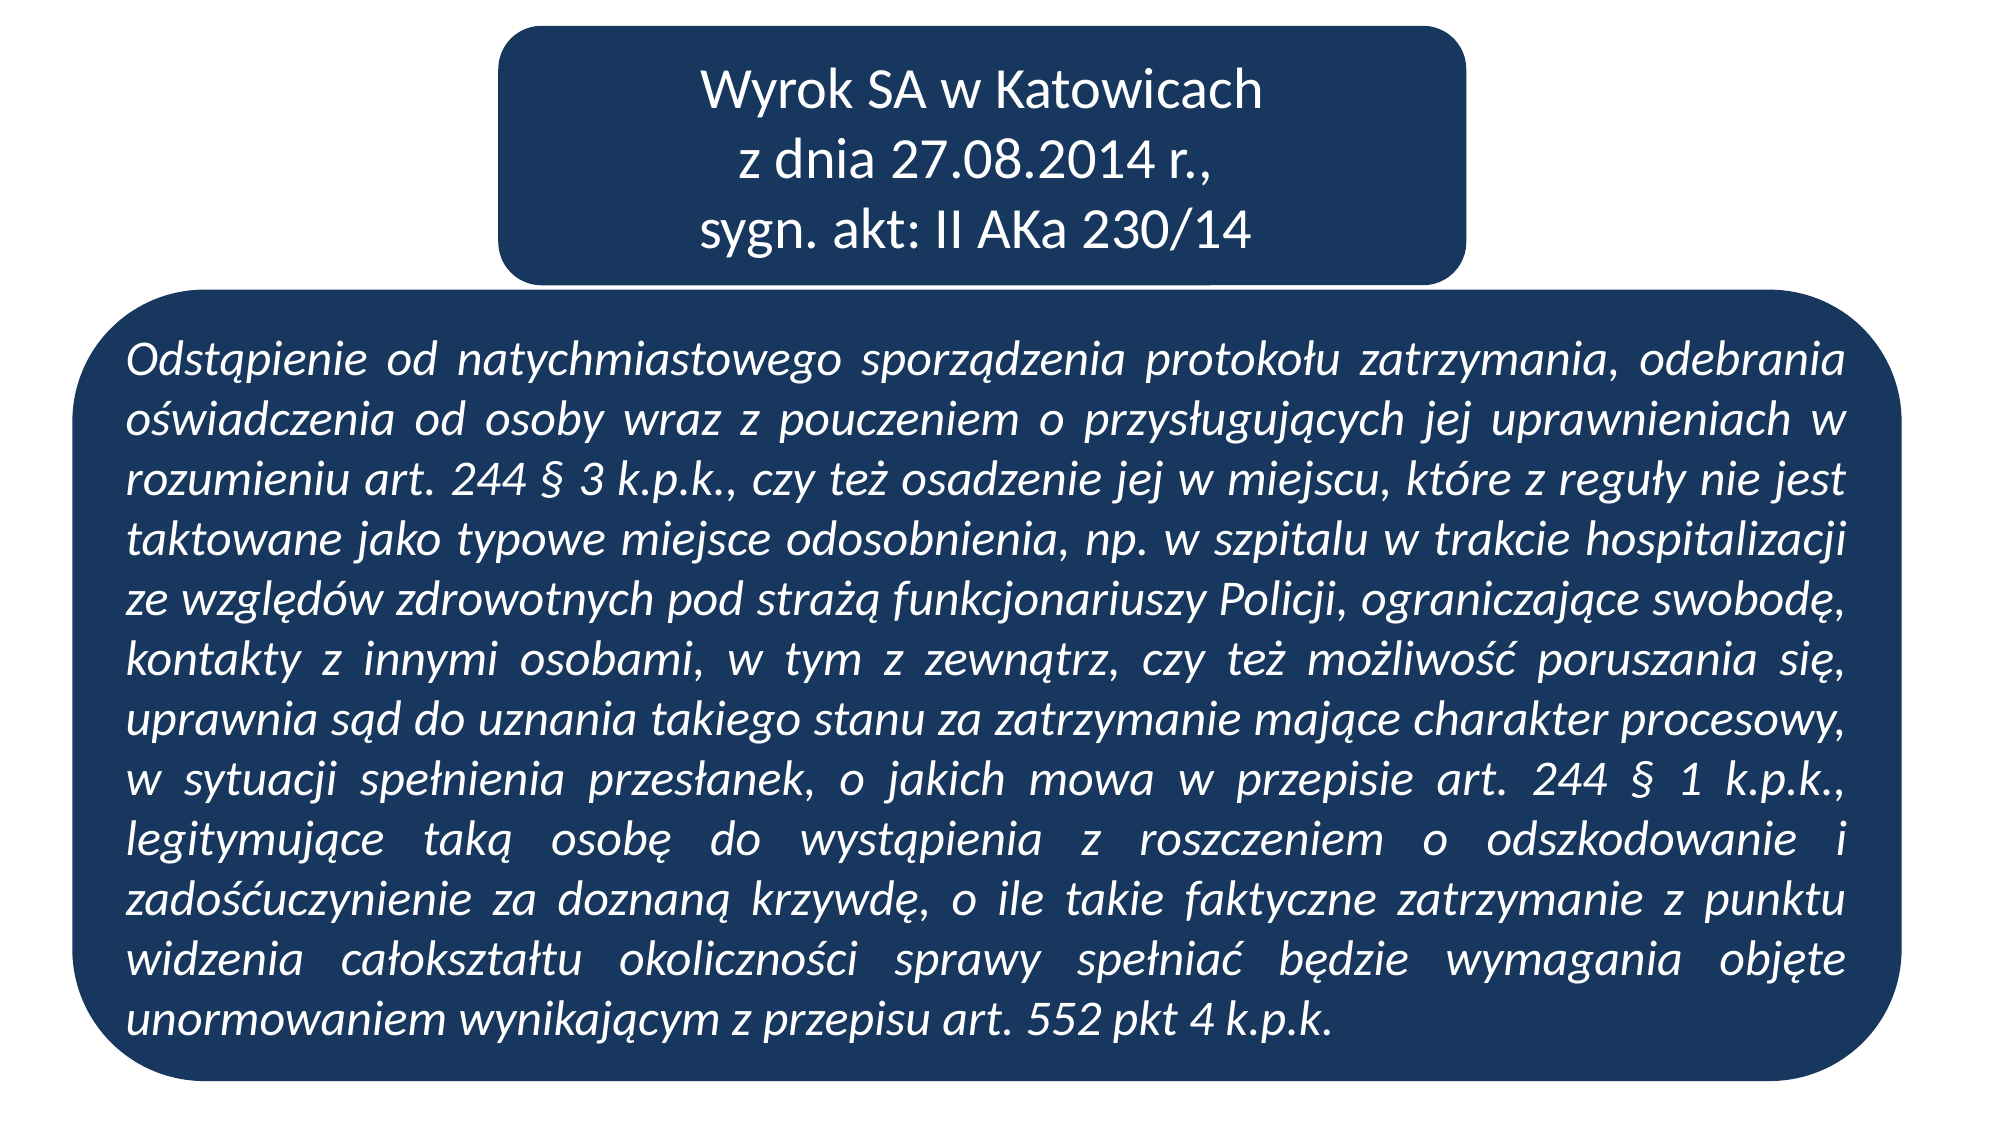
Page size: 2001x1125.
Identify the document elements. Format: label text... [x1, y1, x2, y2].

text_box Odstąpienie od natychmiastowego sporządzenia protokołu zatrzymania, odebrania oświadczenia od osoby wraz z pouczeniem o przysługujących jej uprawnieniach w rozumieniu art. 244 § 3 k.p.k., czy też osadzenie jej w miejscu, które z reguły nie jest taktowane jako typowe miejsce odosobnienia, np. w szpitalu w trakcie hospitalizacji ze względów zdrowotnych pod strażą funkcjonariuszy Policji, ograniczające swobodę, kontakty z innymi osobami, w tym z zewnątrz, czy też możliwość poruszania się, uprawnia sąd do uznania takiego stanu za zatrzymanie mające charakter procesowy, w sytuacji spełnienia przesłanek, o jakich mowa w przepisie art. 244 § 1 k.p.k., legitymujące taką osobę do wystąpienia z roszczeniem o odszkodowanie i zadośćuczynienie za doznaną krzywdę, o ile takie faktyczne zatrzymanie z punktu widzenia całokształtu okoliczności sprawy spełniać będzie wymagania objęte unormowaniem wynikającym z przepisu art. 552 pkt 4 k.p.k. [70, 287, 1904, 1084]
text_box Wyrok SA w Katowicach z dnia 27.08.2014 r., sygn. akt: II AKa 230/14 [496, 23, 1469, 288]
